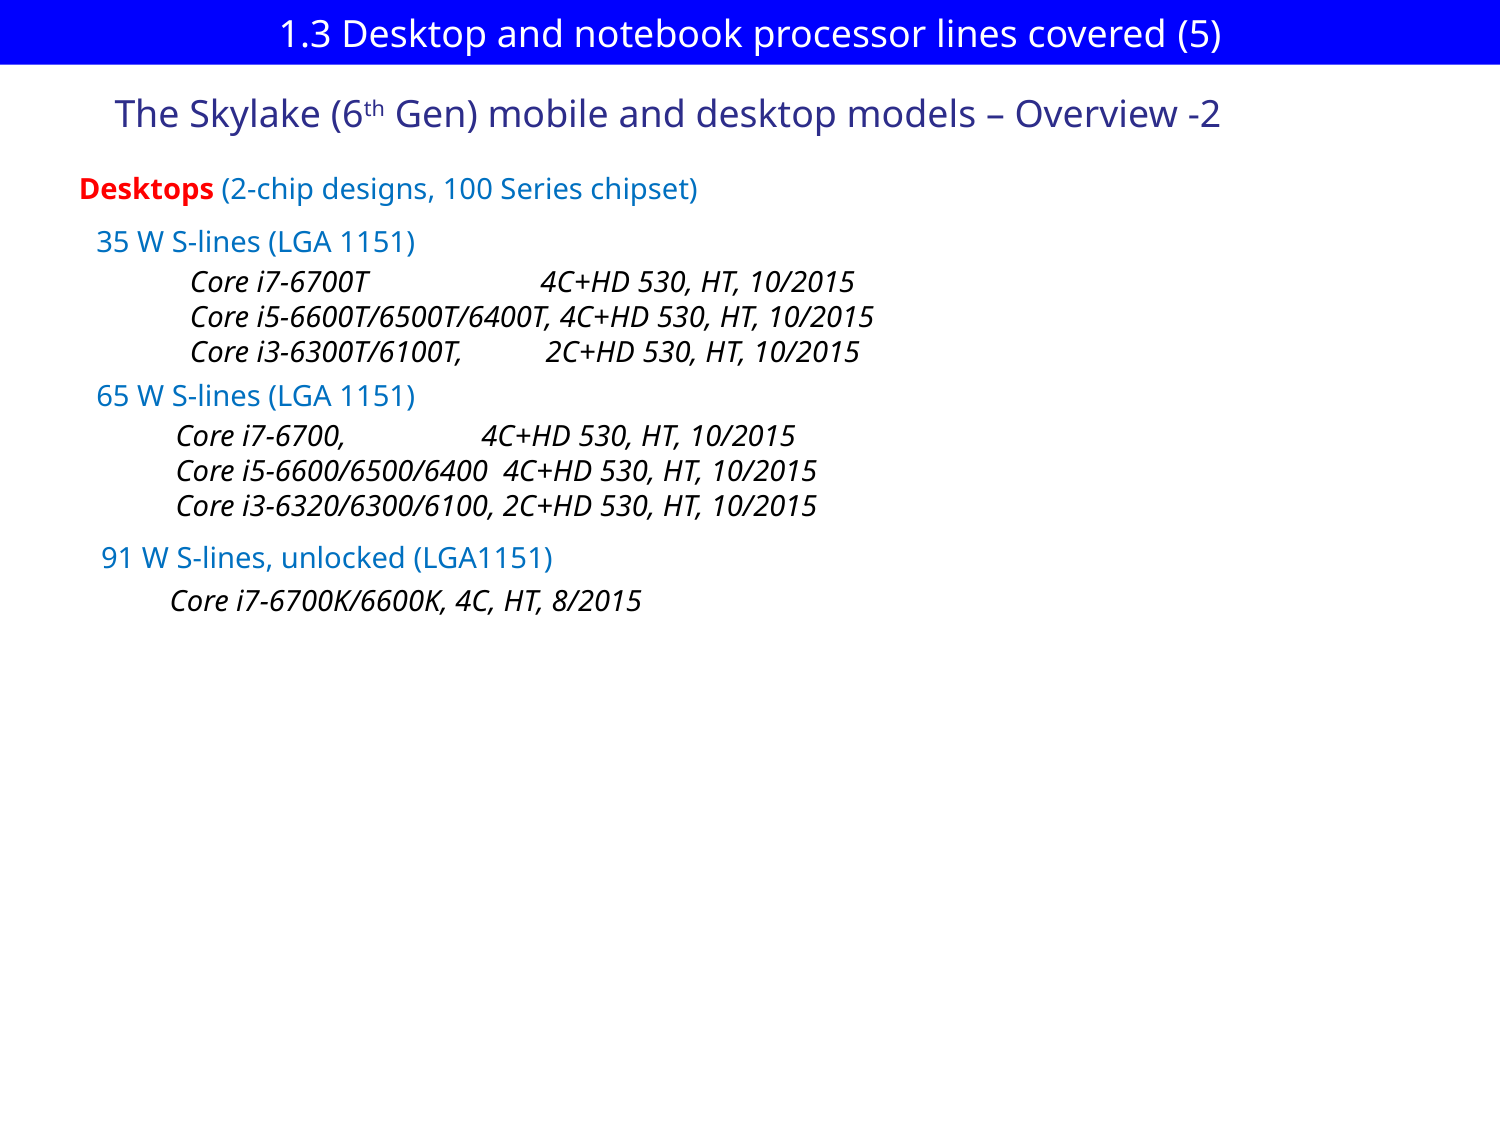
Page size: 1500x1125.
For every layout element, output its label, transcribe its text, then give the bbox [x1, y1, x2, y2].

text_box Core i7-6700, 4C+HD 530, HT, 10/2015 Core i5-6600/6500/6400 4C+HD 530, HT, 10/2015 Core i3-6320/6300/6100, 2C+HD 530, HT, 10/2015 [160, 409, 833, 530]
text_box Core i7-6700K/6600K, 4C, HT, 8/2015 [154, 575, 665, 626]
title 1.3 Desktop and notebook processor lines covered (5) [0, 0, 1500, 65]
text_box The Skylake (6th Gen) mobile and desktop models – Overview -2 [99, 82, 1238, 143]
text_box 65 W S-lines (LGA 1151) [81, 369, 431, 420]
text_box Core i7-6700T 4C+HD 530, HT, 10/2015 Core i5-6600T/6500T/6400T, 4C+HD 530, HT, 10/2015 Core i3-6300T/6100T, 2C+HD 530, HT, 10/2015 [175, 255, 890, 376]
text_box 91 W S-lines, unlocked (LGA1151) [86, 532, 569, 582]
text_box Desktops (2-chip designs, 100 Series chipset) [63, 163, 713, 213]
text_box 35 W S-lines (LGA 1151) [81, 216, 431, 266]
